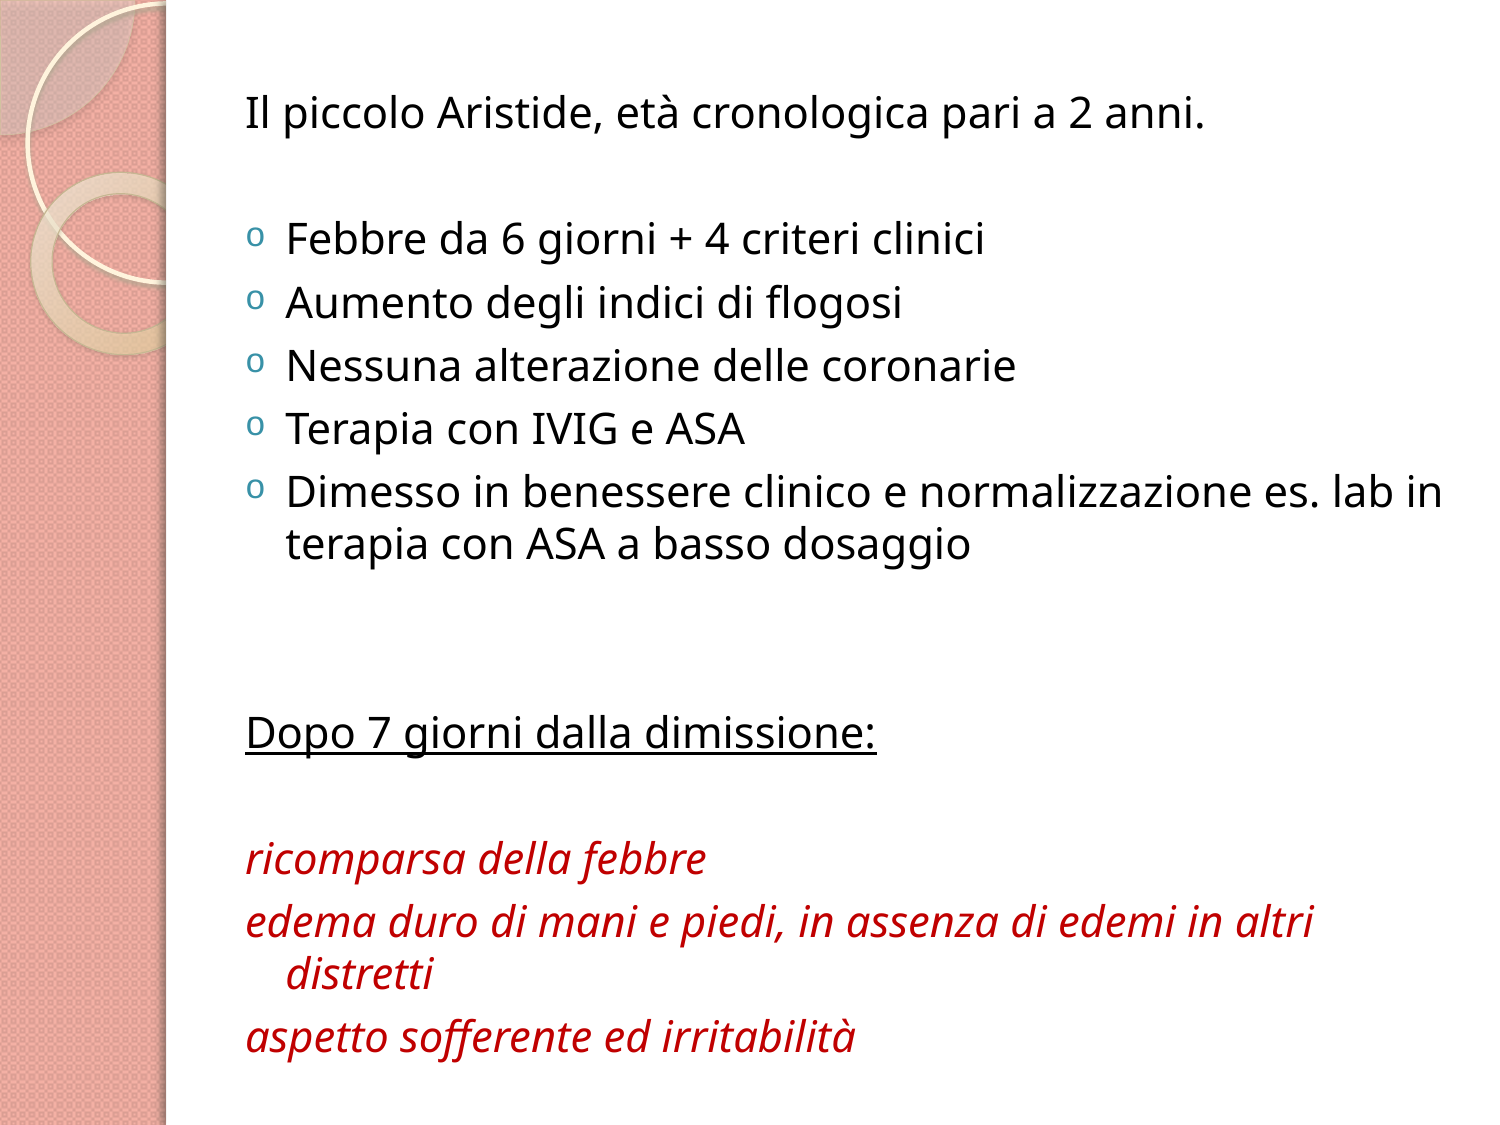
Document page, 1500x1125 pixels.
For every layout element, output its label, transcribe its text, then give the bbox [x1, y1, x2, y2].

list Il piccolo Aristide, età cronologica pari a 2 anni. Febbre da 6 giorni + 4 criteri clinici Aumento degli indici di flogosi Nessuna alterazione delle coronarie Terapia con IVIG e ASA Dimesso in benessere clinico e normalizzazione es. lab in terapia con ASA a basso dosaggio Dopo 7 giorni dalla dimissione: ricomparsa della febbre edema duro di mani e piedi, in assenza di edemi in altri distretti aspetto sofferente ed irritabilità [218, 78, 1466, 1071]
